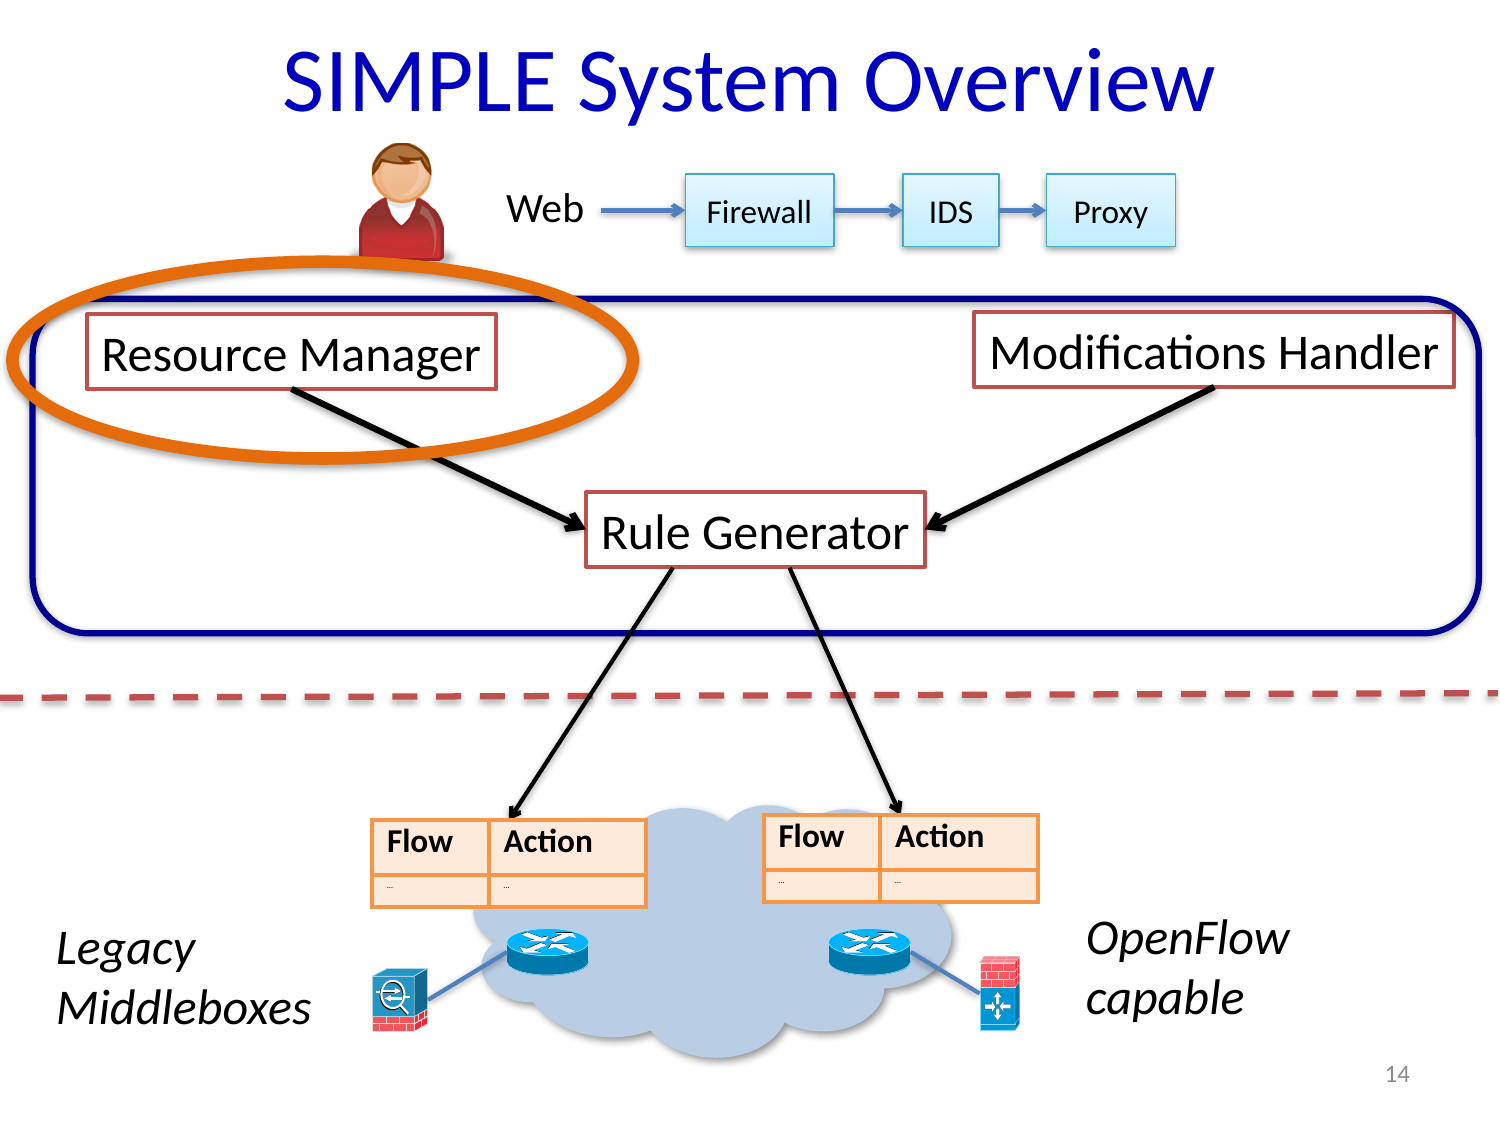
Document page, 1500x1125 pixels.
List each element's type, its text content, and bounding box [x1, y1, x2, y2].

text_box [11, 329, 27, 391]
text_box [32, 801, 1318, 1057]
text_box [32, 298, 1480, 634]
title SIMPLE System Overview [75, 0, 1425, 150]
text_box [678, 692, 784, 698]
slide_number 14 [1074, 1042, 1425, 1103]
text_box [906, 692, 1499, 698]
picture [331, 140, 469, 278]
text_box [0, 692, 503, 698]
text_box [508, 567, 674, 821]
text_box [489, 173, 1176, 247]
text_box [789, 567, 901, 816]
text_box [82, 260, 563, 297]
